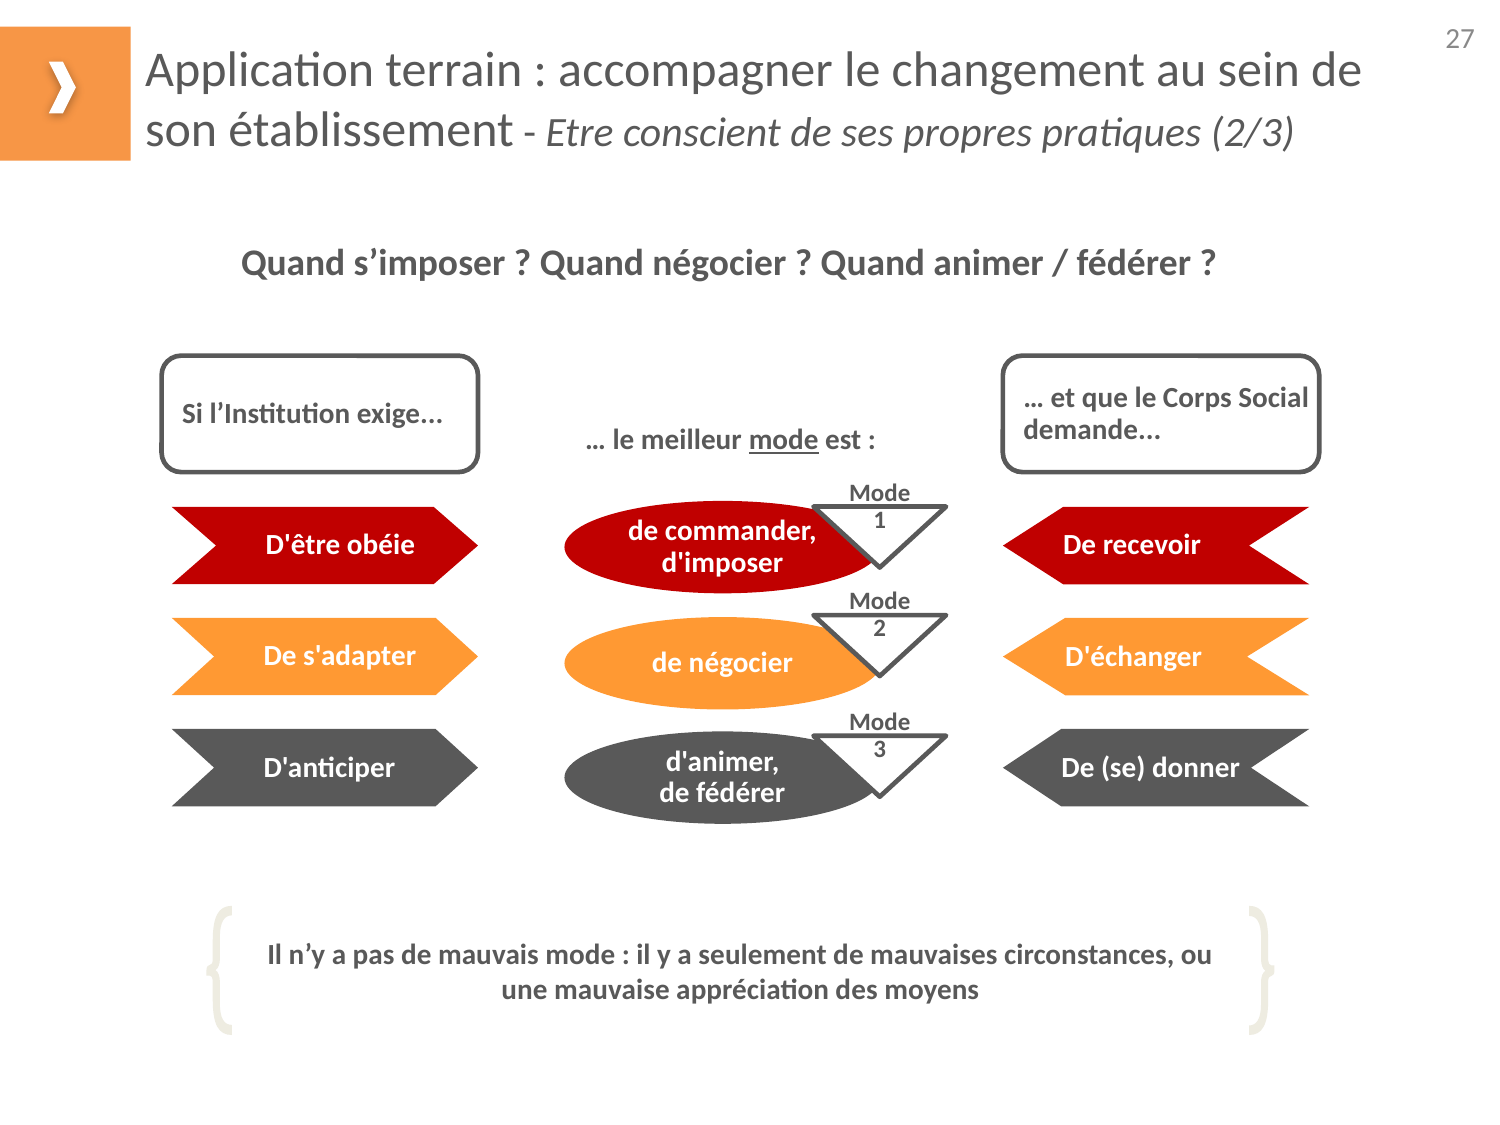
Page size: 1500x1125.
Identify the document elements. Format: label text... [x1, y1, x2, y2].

text_box Application terrain : accompagner le changement au sein de son établissement - Etre conscient de ses propres pratiques (2/3) [131, 29, 1400, 164]
slide_number 27 [1139, 7, 1490, 68]
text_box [161, 355, 1320, 870]
text_box [0, 24, 133, 163]
text_box Quand s’imposer ? Quand négocier ? Quand animer / fédérer ? [95, 220, 1365, 305]
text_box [206, 905, 1275, 1036]
text_box [50, 62, 76, 113]
